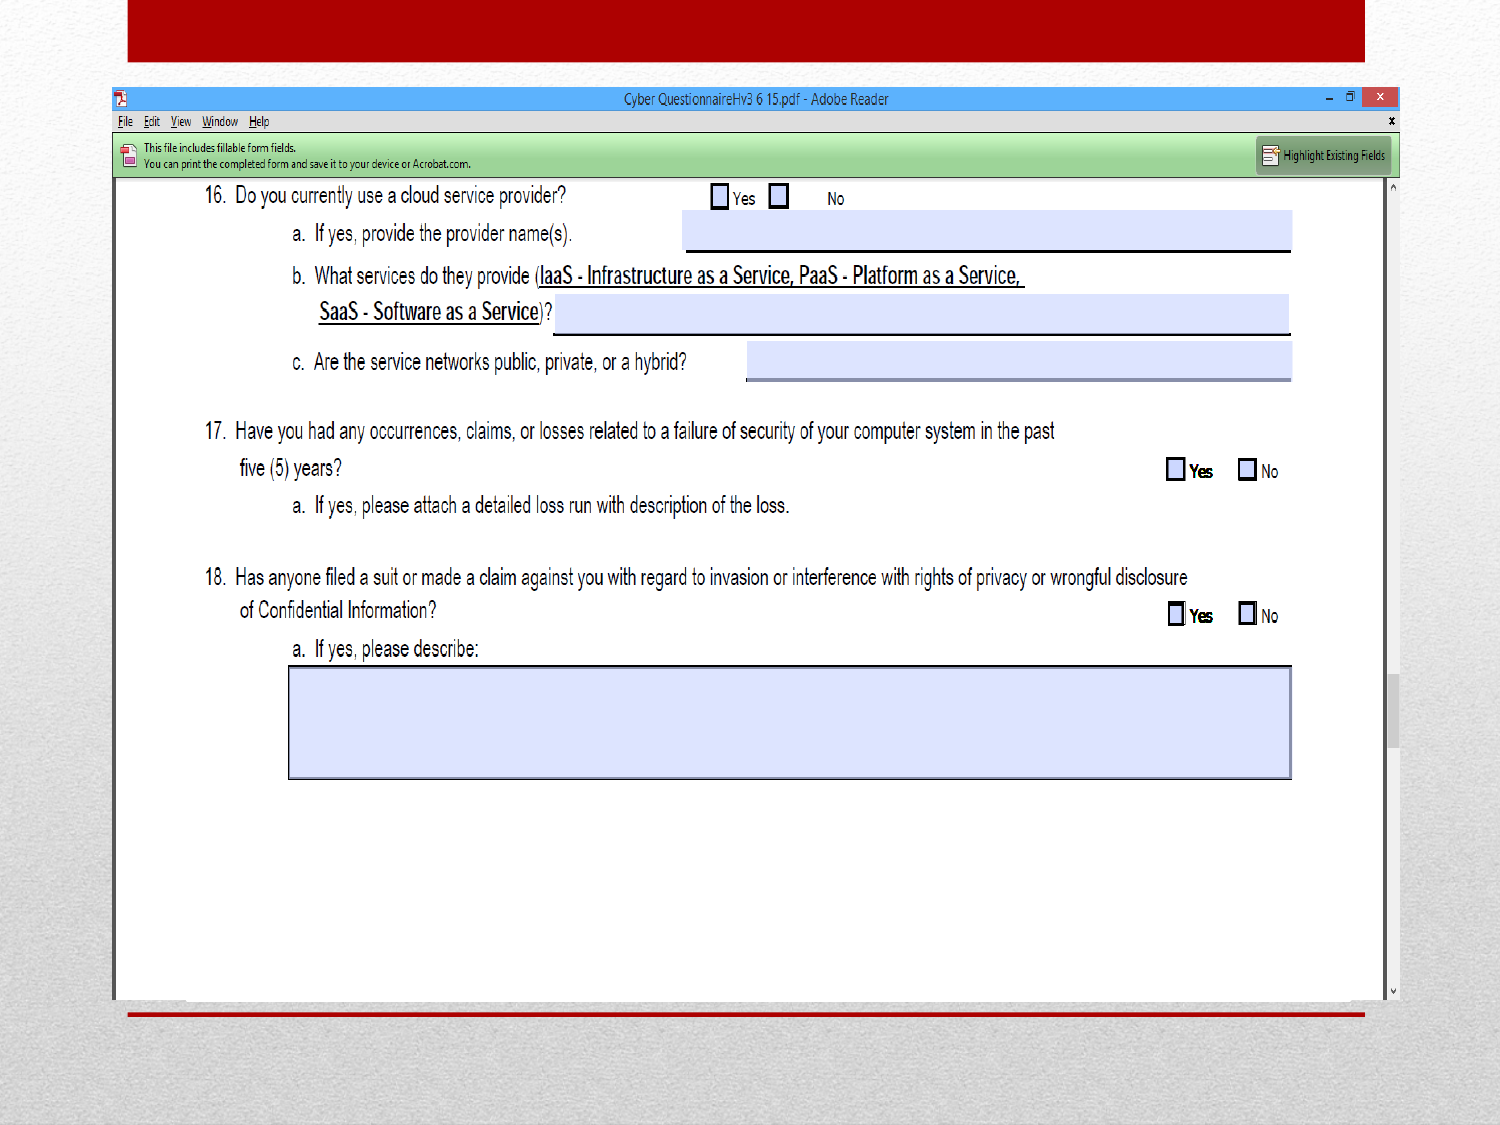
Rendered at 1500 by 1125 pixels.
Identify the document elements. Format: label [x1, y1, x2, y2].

picture [111, 86, 1401, 1001]
